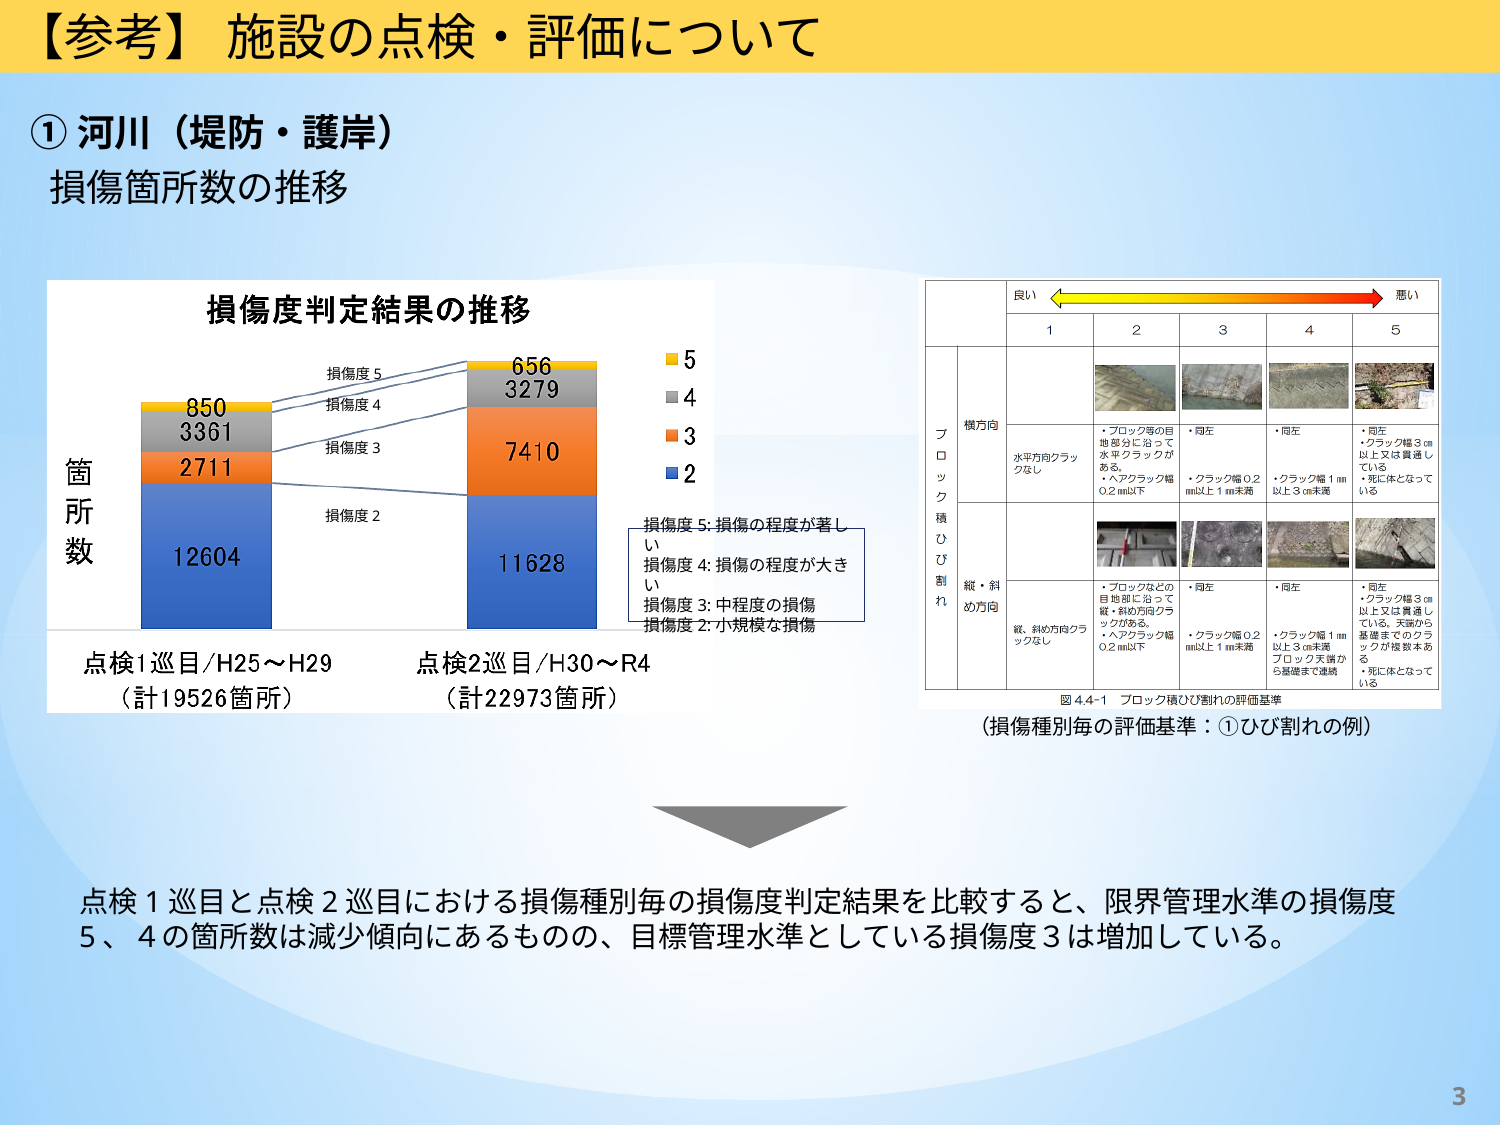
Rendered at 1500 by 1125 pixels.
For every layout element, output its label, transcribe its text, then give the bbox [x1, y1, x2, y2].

picture [918, 278, 1442, 710]
text_box （損傷種別毎の評価基準：①ひび割れの例） [918, 717, 1435, 744]
text_box 損傷箇所数の推移 [33, 164, 1117, 209]
text_box 【参考】 施設の点検・評価について [0, 0, 1500, 73]
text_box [46, 280, 715, 713]
text_box 損傷度5:損傷の程度が著しい 損傷度4:損傷の程度が大きい 損傷度3:中程度の損傷 損傷度2:小規模な損傷 [718, 527, 866, 623]
text_box 3 [1420, 1071, 1498, 1125]
text_box [650, 805, 850, 850]
text_box 点検1巡目と点検2巡目における損傷種別毎の損傷度判定結果を比較すると、限界管理水準の損傷度5、４の箇所数は減少傾向にあるものの、目標管理水準としている損傷度３は増加している。 [63, 842, 1437, 995]
text_box ①河川（堤防・護岸） [15, 101, 431, 162]
